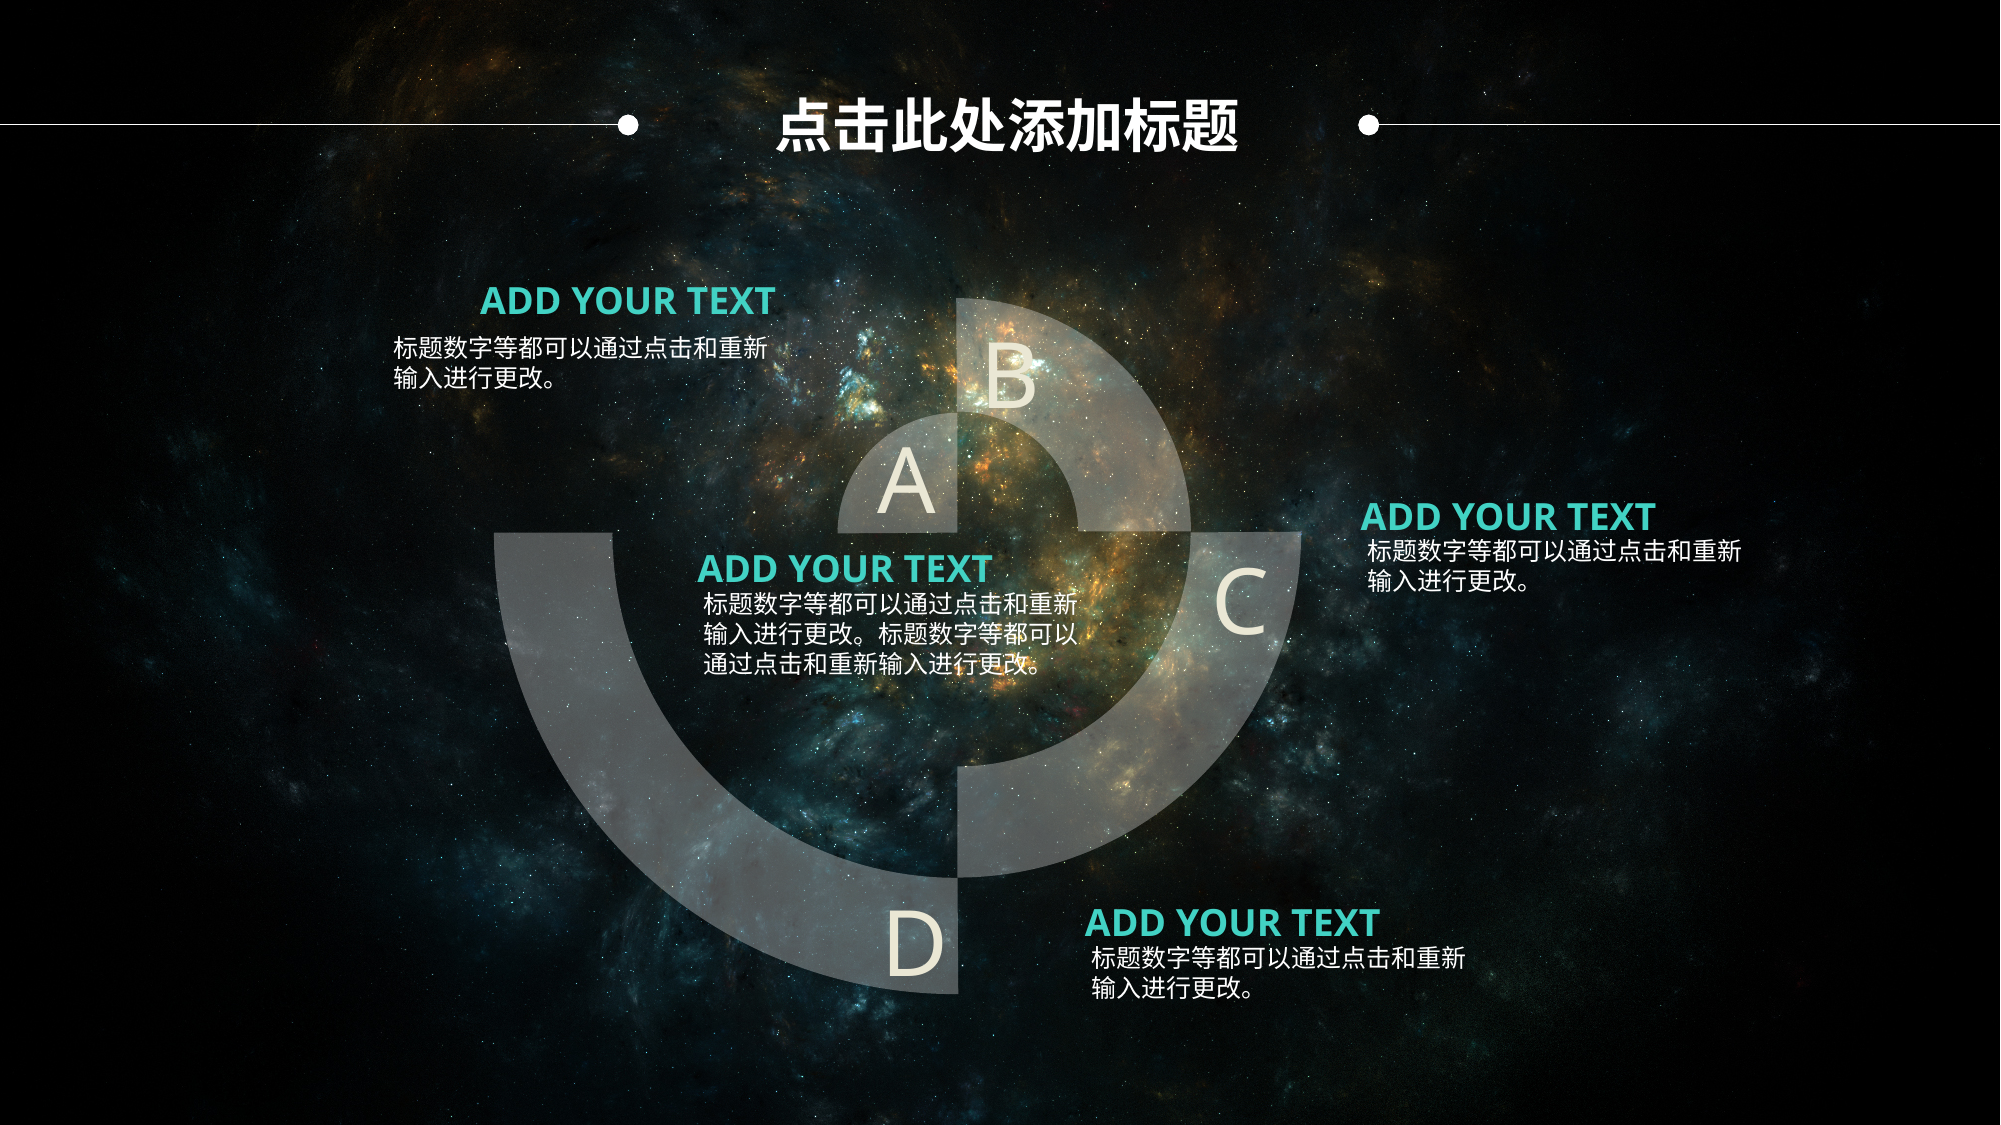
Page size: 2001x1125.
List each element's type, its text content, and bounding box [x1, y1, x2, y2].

text_box [955, 297, 1032, 413]
text_box ADD YOUR TEXT [1070, 892, 1396, 952]
text_box ADD YOUR TEXT [682, 537, 1008, 598]
picture [0, 0, 2000, 1125]
text_box [1026, 318, 1192, 533]
text_box C [1196, 535, 1285, 661]
text_box 标题数字等都可以通过点击和重新输入进行更改。 [1352, 528, 1768, 604]
text_box 标题数字等都可以通过点击和重新输入进行更改。 [379, 325, 795, 400]
text_box [956, 530, 1303, 879]
text_box A [862, 414, 952, 539]
text_box ADD YOUR TEXT [1345, 485, 1672, 546]
text_box [492, 531, 956, 987]
text_box 标题数字等都可以通过点击和重新输入进行更改。标题数字等都可以通过点击和重新输入进行更改。 [689, 580, 1105, 716]
text_box ADD YOUR TEXT [465, 269, 791, 325]
text_box 点击此处添加标题 [759, 82, 1304, 167]
text_box [836, 458, 862, 535]
text_box D [866, 877, 964, 1003]
text_box 标题数字等都可以通过点击和重新输入进行更改。 [1076, 935, 1492, 1010]
text_box [934, 411, 959, 534]
text_box B [965, 309, 1056, 434]
